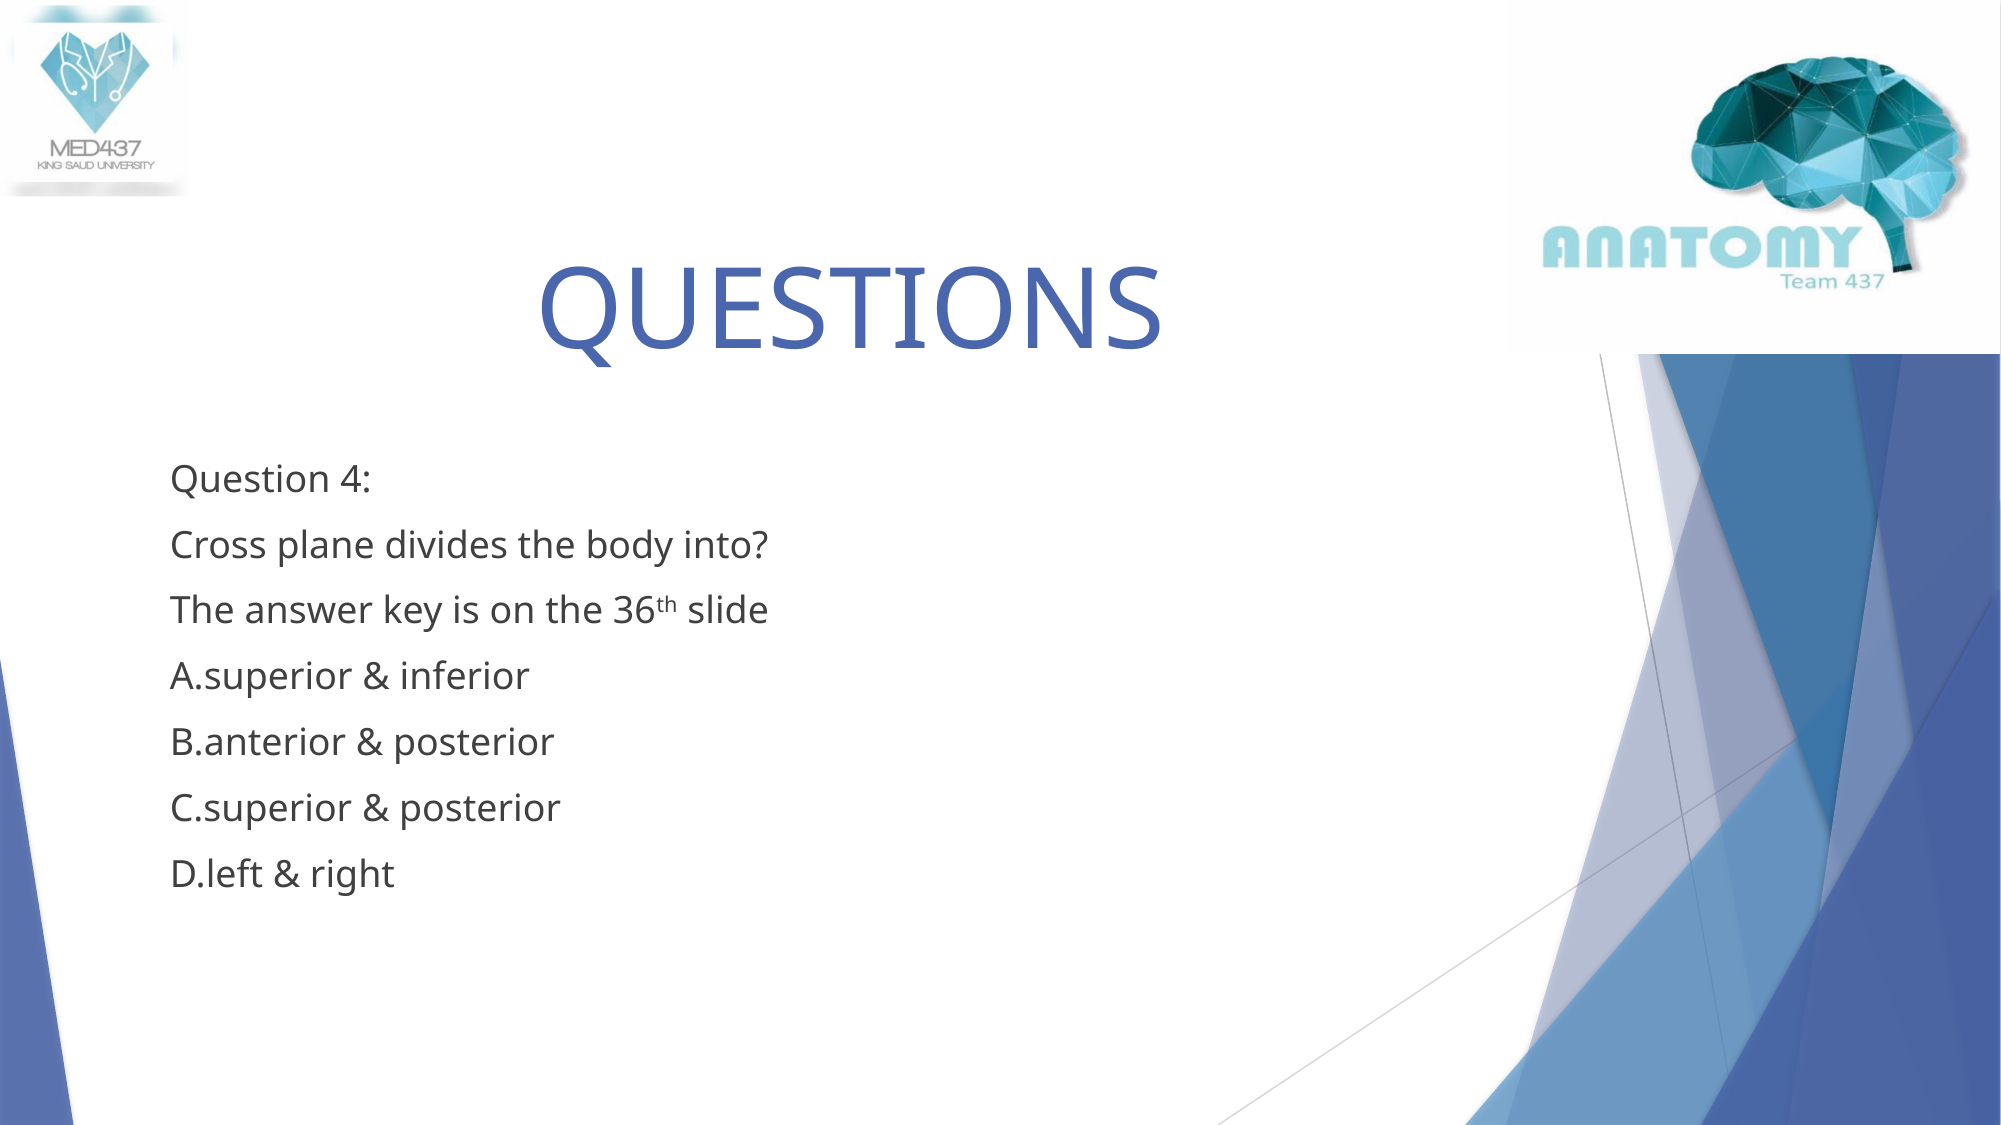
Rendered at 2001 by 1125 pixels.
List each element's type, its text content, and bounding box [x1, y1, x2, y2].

list Question 4: Cross plane divides the body into? The answer key is on the 36th slide A.superior & inferior B.anterior & posterior C.superior & posterior D.left & right [154, 447, 1538, 989]
picture [0, 0, 190, 197]
picture [1506, 0, 2001, 354]
